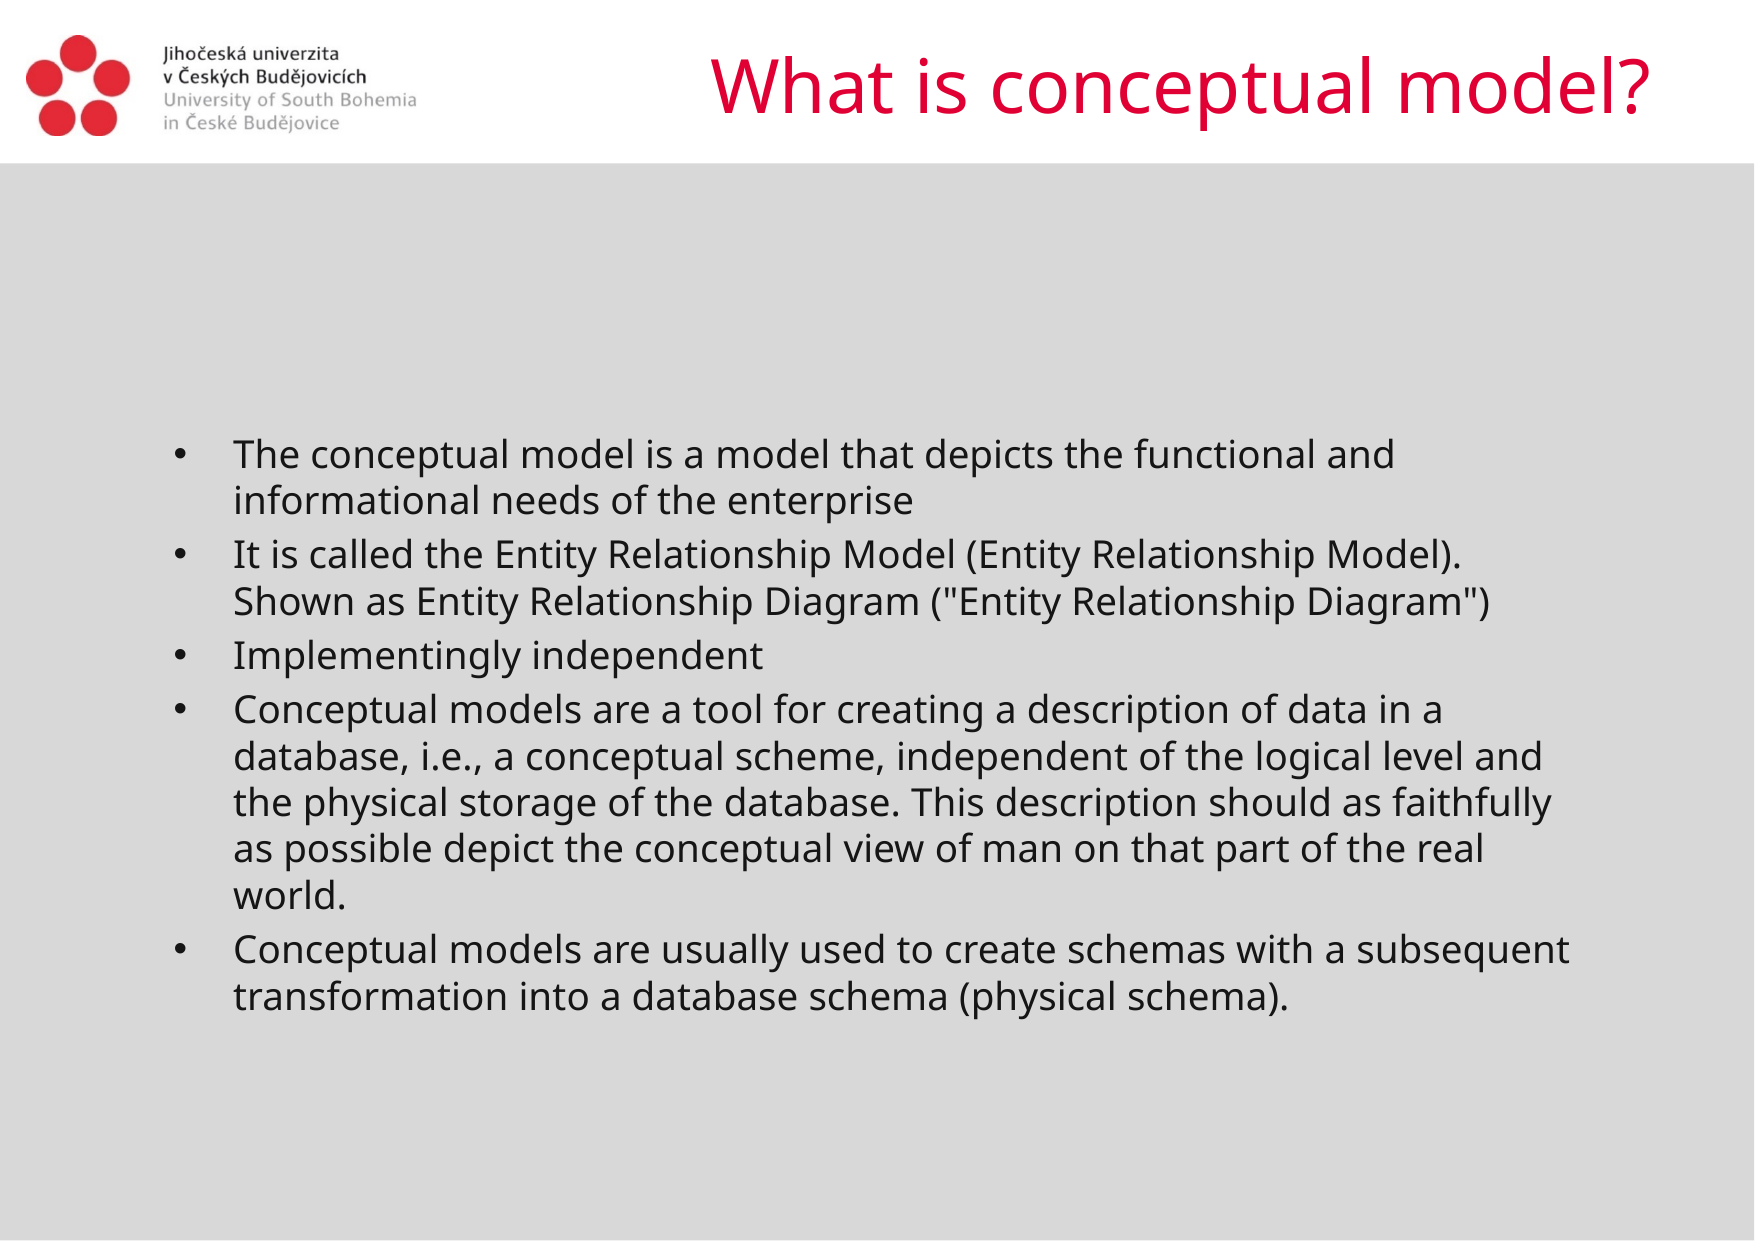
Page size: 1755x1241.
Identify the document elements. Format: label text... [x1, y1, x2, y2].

picture [26, 35, 417, 136]
title What is conceptual model? [448, 29, 1667, 139]
list The conceptual model is a model that depicts the functional and informational needs of the enterprise It is called the Entity Relationship Model (Entity Relationship Model). Shown as Entity Relationship Diagram ("Entity Relationship Diagram") Implementingly independent Conceptual models are a tool for creating a description of data in a database, i.e., a conceptual scheme, independent of the logical level and the physical storage of the database. This description should as faithfully as possible depict the conceptual view of man on that part of the real world. Conceptual models are usually used to create schemas with a subsequent transformation into a database schema (physical schema). [158, 422, 1593, 1026]
